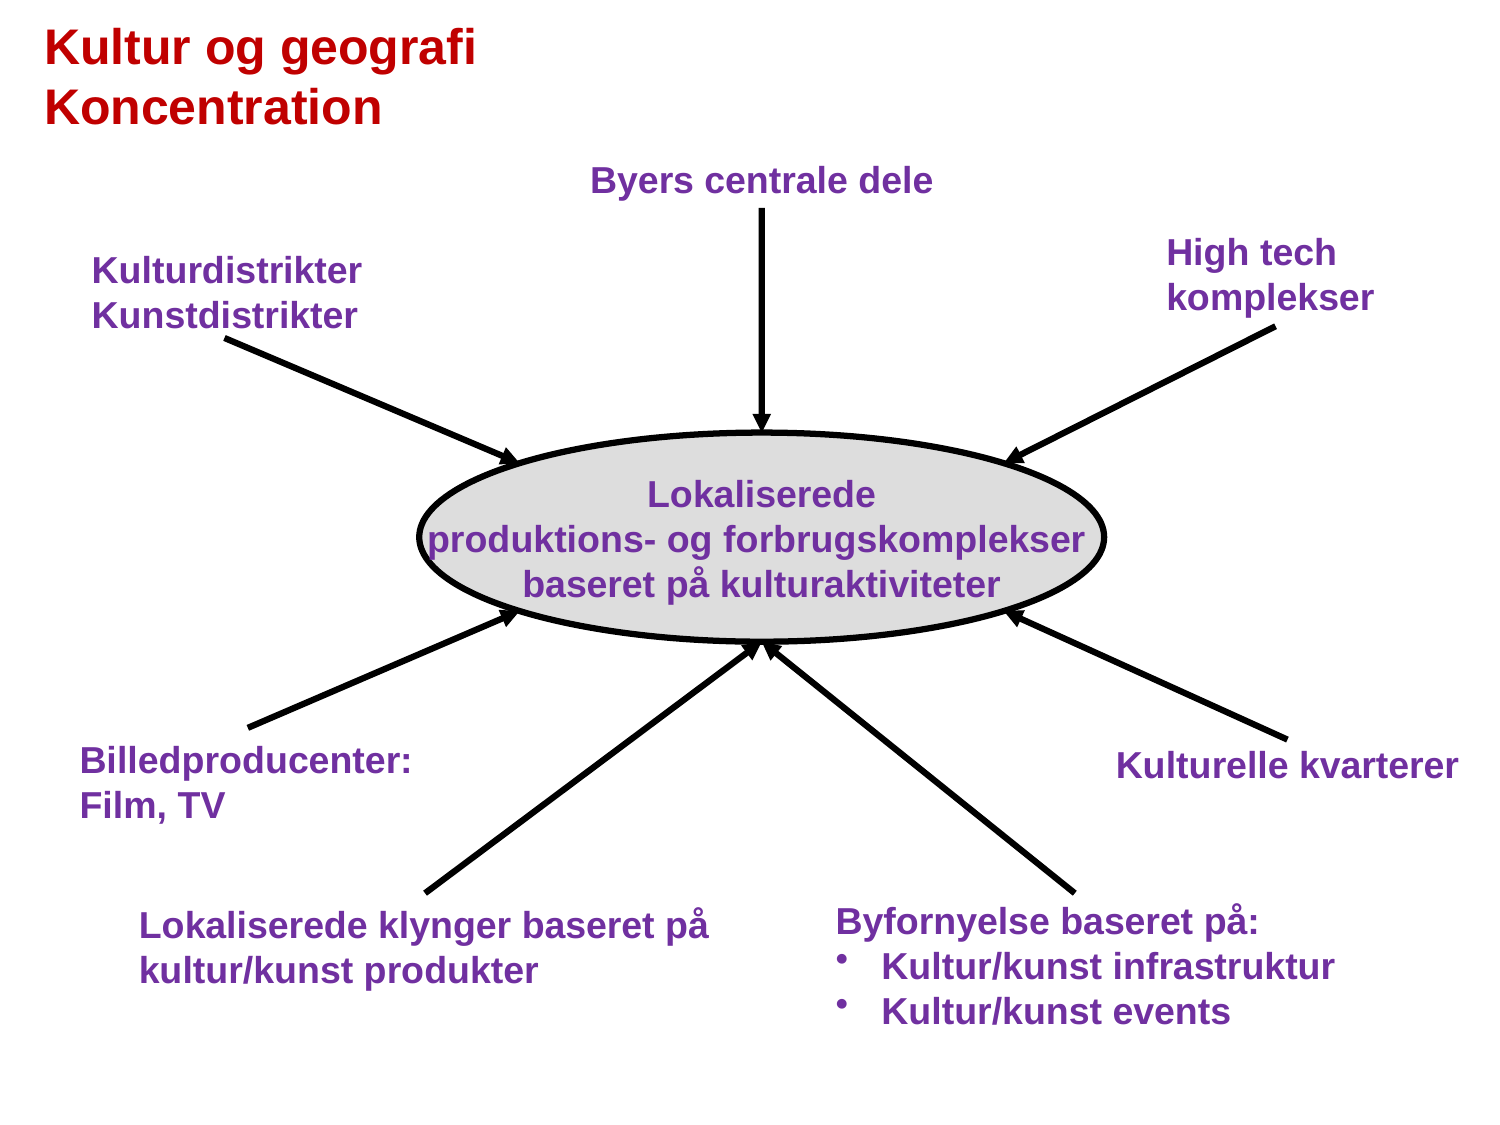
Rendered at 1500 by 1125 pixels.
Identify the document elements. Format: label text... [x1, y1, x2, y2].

text_box Byers centrale dele [537, 148, 987, 208]
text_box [247, 613, 520, 729]
text_box Lokaliserede produktions- og forbrugskomplekser baseret på kulturaktiviteter [419, 432, 1105, 642]
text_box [224, 337, 520, 461]
text_box Lokaliserede klynger baseret på kultur/kunst produkter [123, 893, 727, 1000]
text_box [762, 644, 1076, 894]
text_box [1003, 613, 1288, 740]
text_box Kulturdistrikter Kunstdistrikter [76, 243, 373, 338]
text_box Kulturelle kvarterer [1104, 739, 1471, 787]
text_box Billedproducenter: Film, TV [64, 727, 419, 835]
text_box Byfornyelse baseret på: Kultur/kunst infrastruktur Kultur/kunst events [820, 893, 1329, 1035]
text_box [1003, 326, 1276, 461]
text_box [424, 644, 762, 894]
text_box High tech komplekser [1151, 220, 1400, 327]
text_box Kultur og geografi Koncentration [27, 0, 516, 151]
